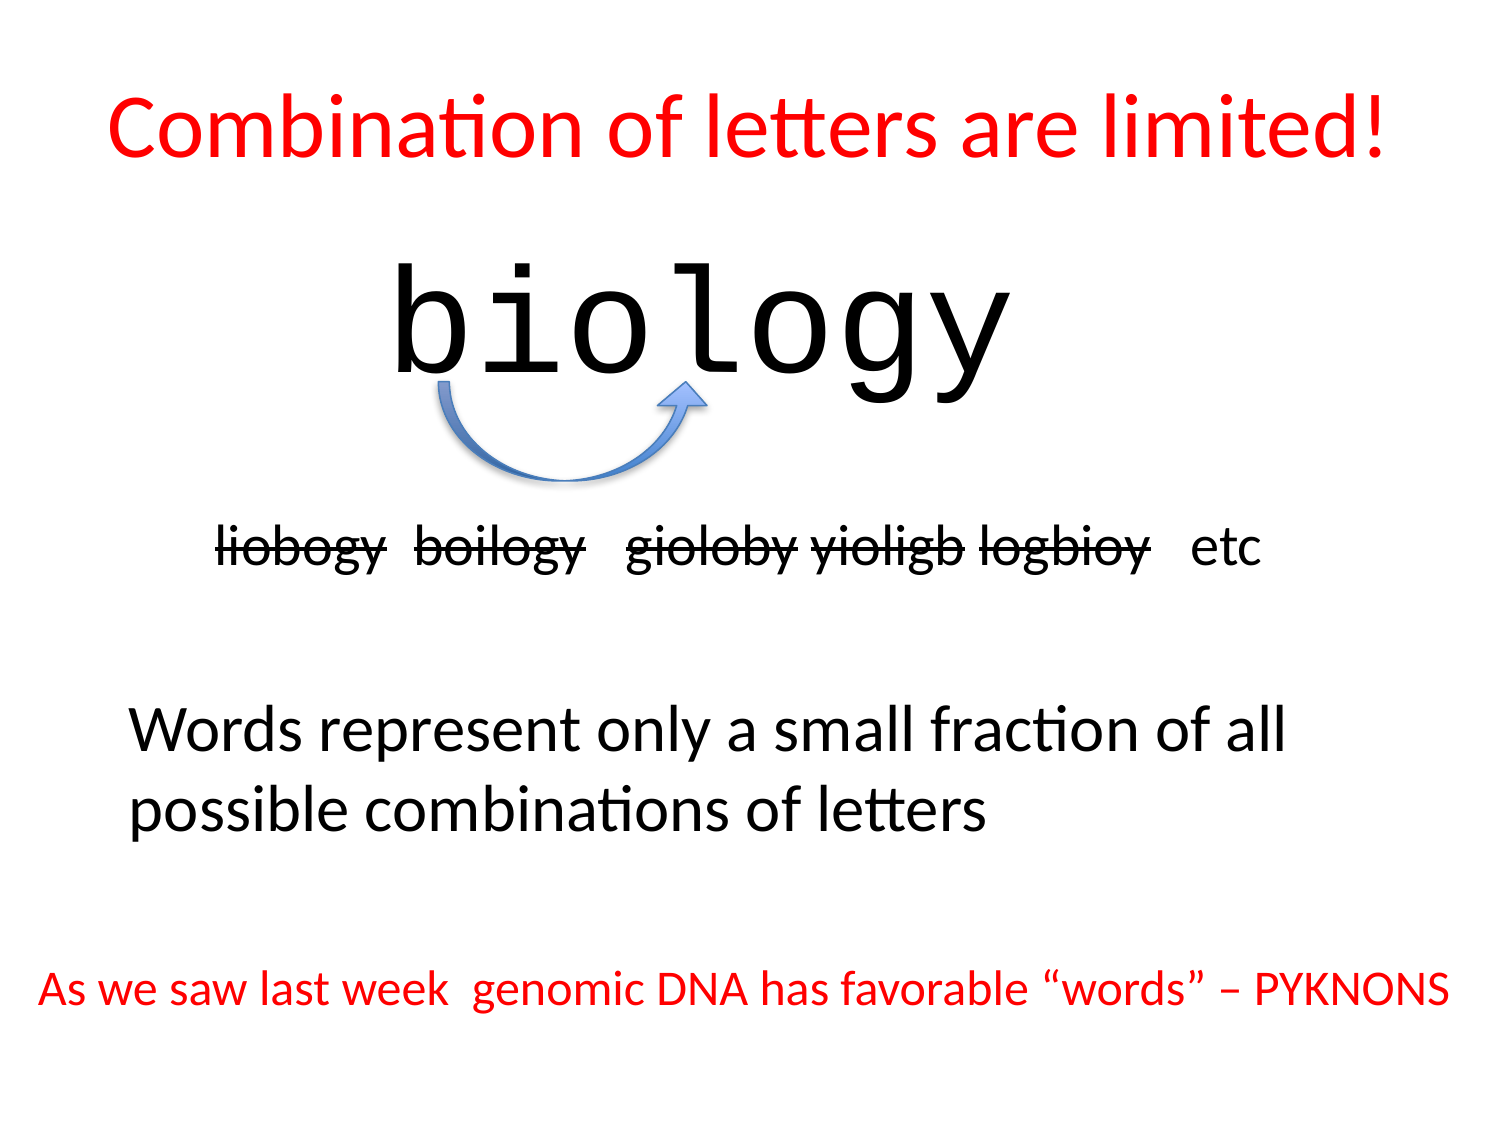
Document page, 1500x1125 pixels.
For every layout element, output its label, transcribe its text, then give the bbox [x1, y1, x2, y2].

text_box Words represent only a small fraction of all possible combinations of letters [114, 677, 1318, 852]
text_box [437, 380, 708, 482]
title Combination of letters are limited! [75, 27, 1425, 215]
text_box biology [371, 214, 1031, 410]
text_box As we saw last week genomic DNA has favorable “words” – PYKNONS [23, 947, 1477, 1023]
text_box liobogy boilogy gioloby yioligb logbioy etc [200, 499, 1300, 655]
